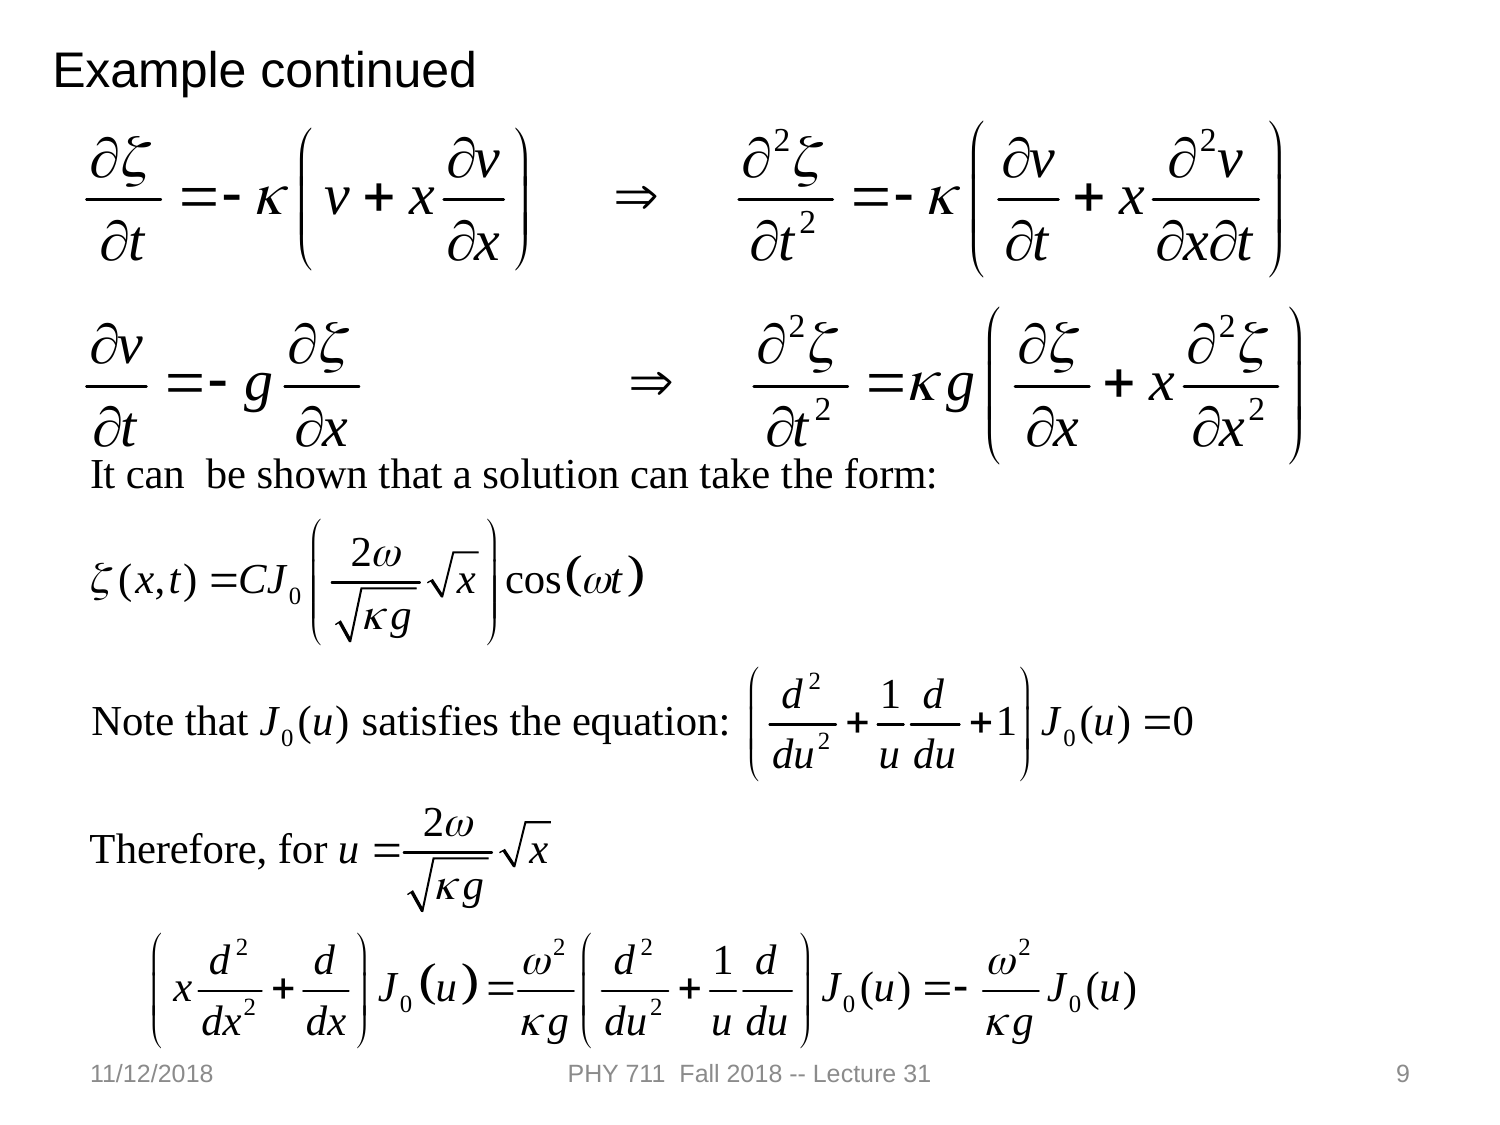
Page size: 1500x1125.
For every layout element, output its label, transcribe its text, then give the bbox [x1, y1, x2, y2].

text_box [79, 110, 1315, 475]
slide_number 9 [1074, 1042, 1425, 1103]
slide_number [75, 1042, 425, 1103]
footer PHY 711 Fall 2018 -- Lecture 31 [512, 1065, 988, 1103]
text_box Example continued [37, 30, 1300, 106]
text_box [85, 452, 1198, 1056]
